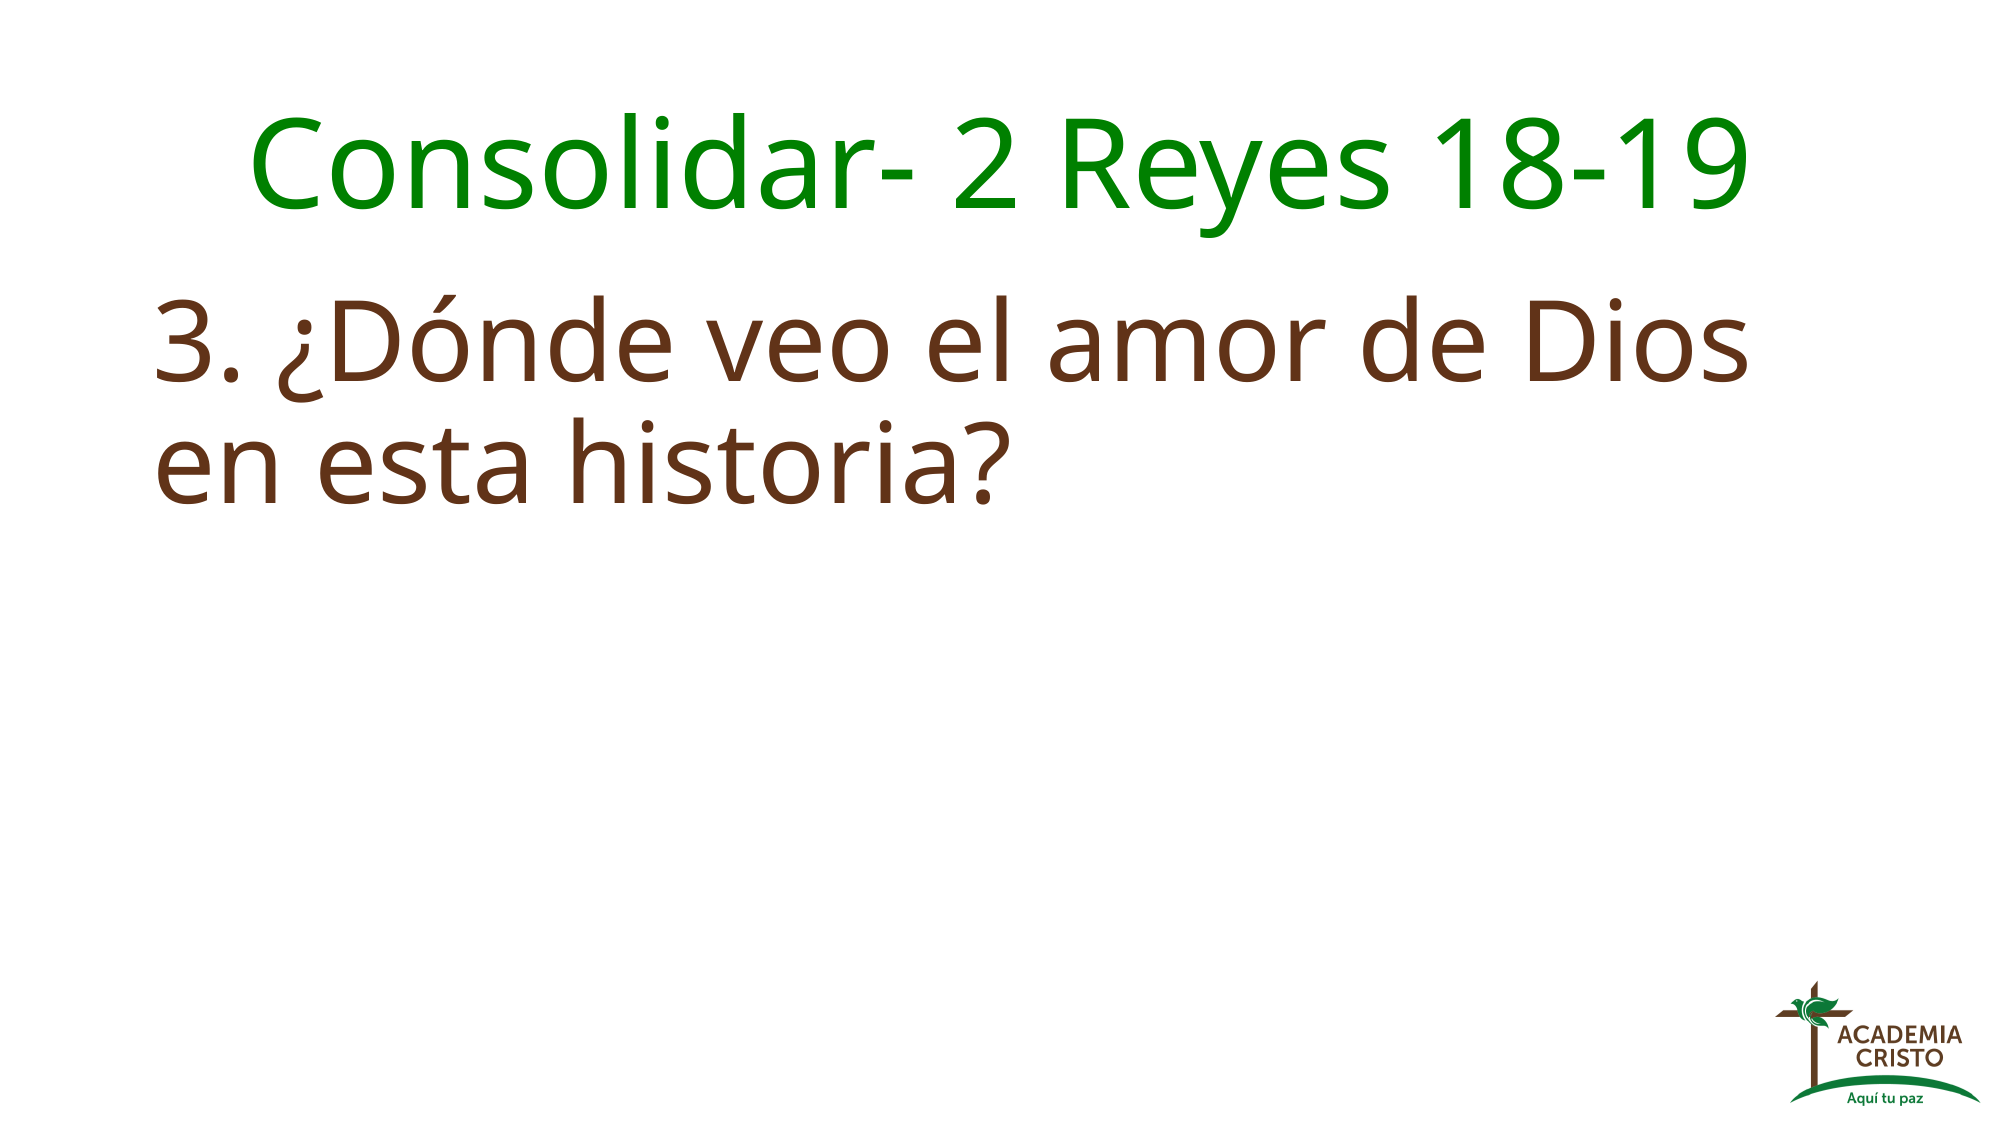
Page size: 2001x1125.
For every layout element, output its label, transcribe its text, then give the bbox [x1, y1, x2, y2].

title Consolidar- 2 Reyes 18-19 [137, 59, 1863, 278]
list 3. ¿Dónde veo el amor de Dios en esta historia? [137, 277, 1793, 1014]
picture [1759, 972, 2000, 1125]
